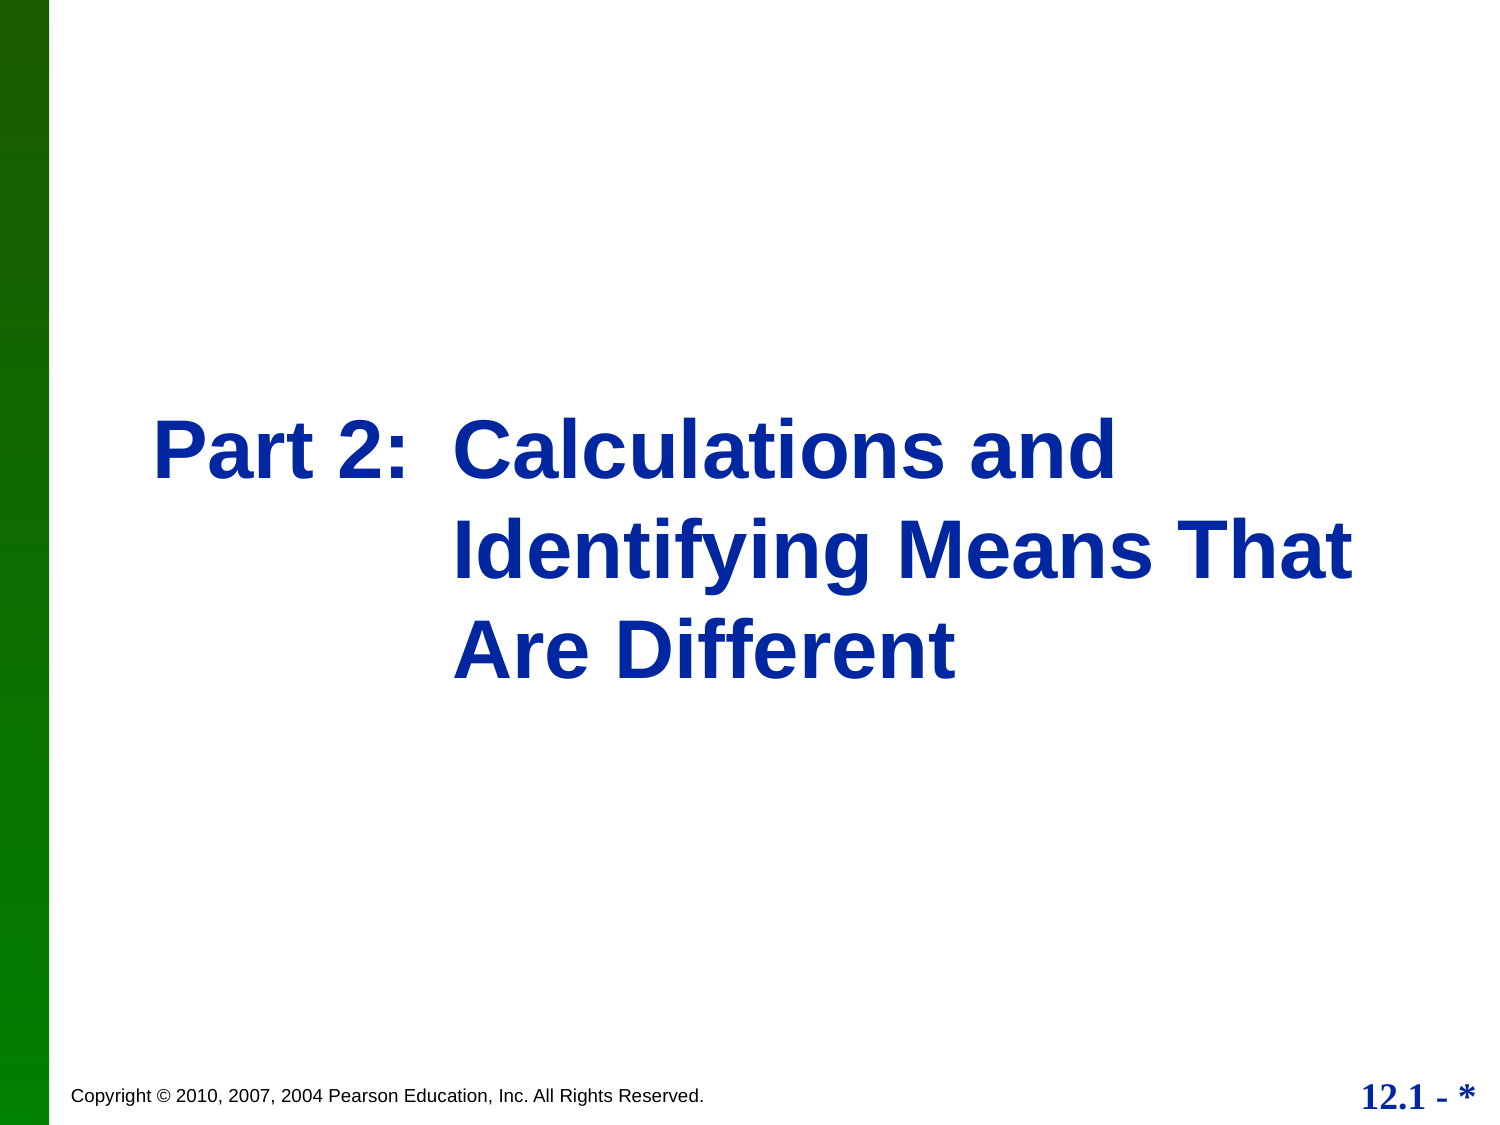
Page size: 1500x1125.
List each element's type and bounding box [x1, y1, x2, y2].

list [50, 168, 1486, 844]
